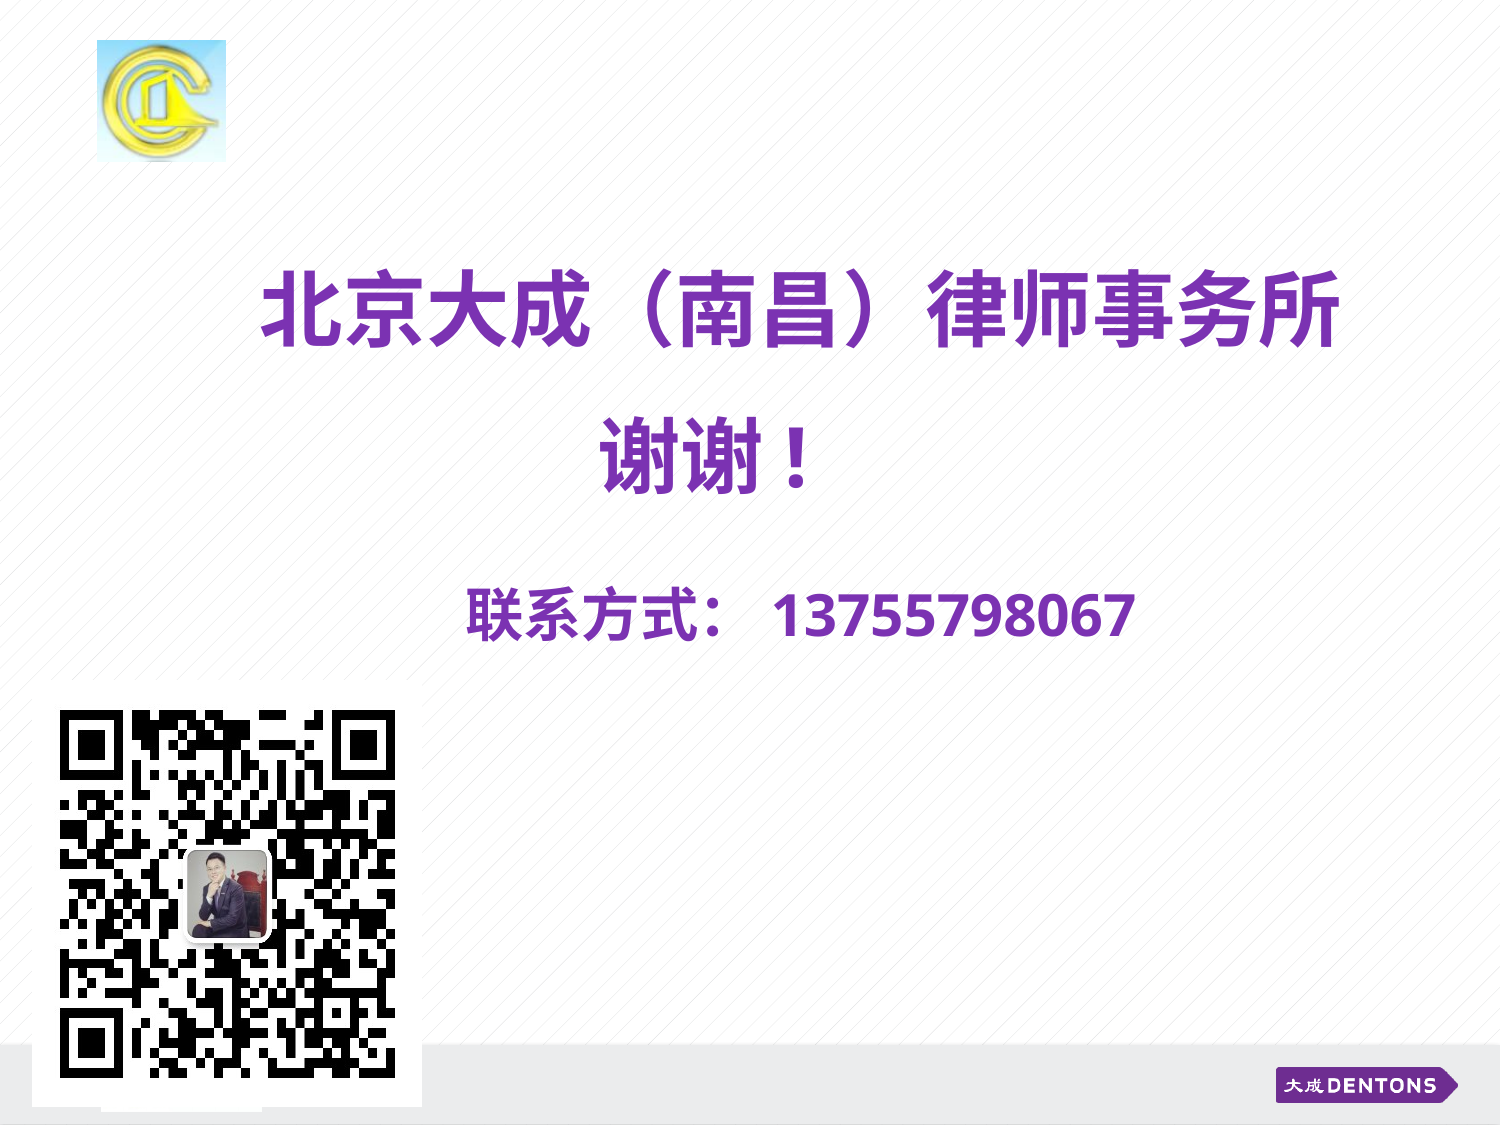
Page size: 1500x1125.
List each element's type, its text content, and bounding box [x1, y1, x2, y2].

list 谢谢! [539, 404, 961, 592]
picture [1276, 1067, 1458, 1103]
list 北京大成（南昌）律师事务所 联系方式：13755798067 [244, 257, 1358, 416]
picture [97, 40, 226, 162]
picture [32, 680, 422, 1112]
